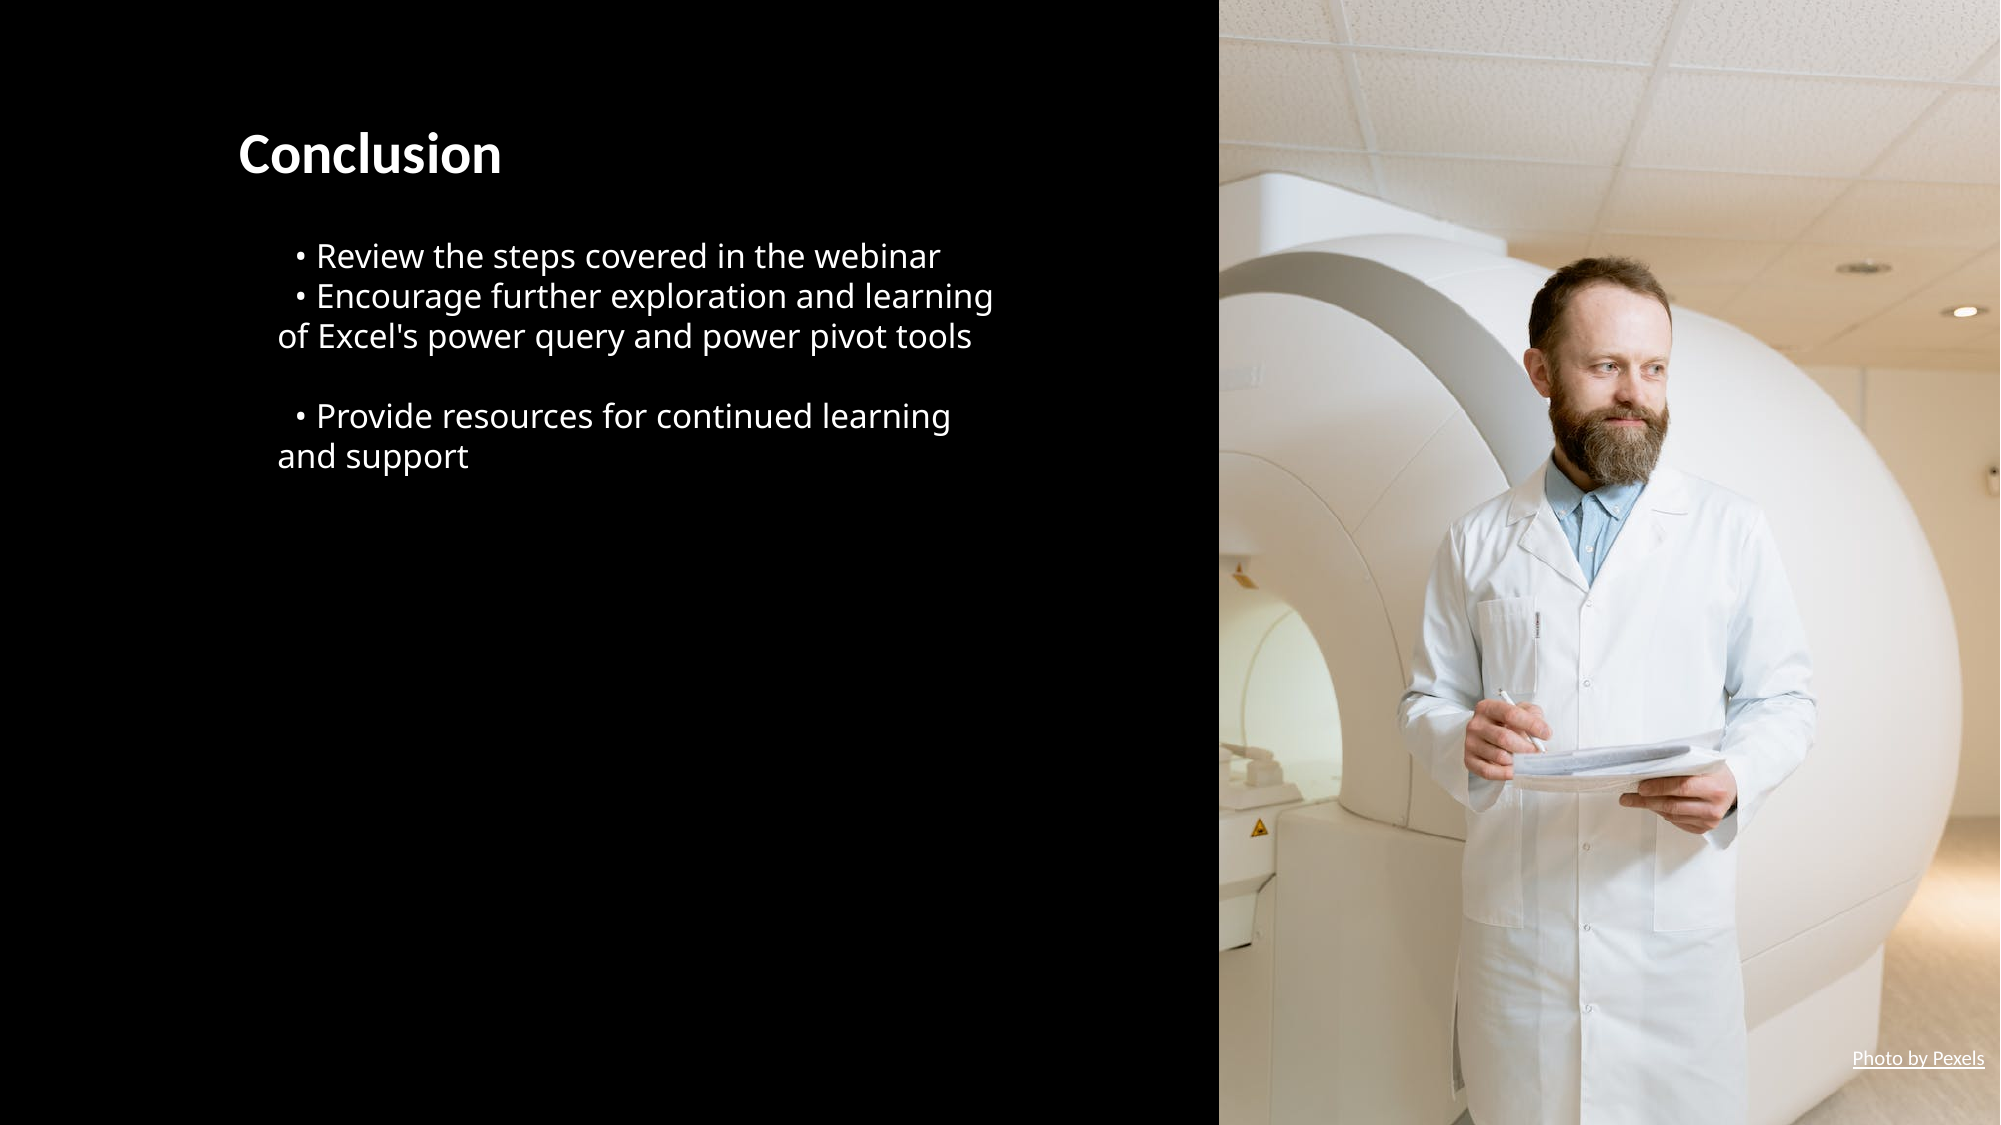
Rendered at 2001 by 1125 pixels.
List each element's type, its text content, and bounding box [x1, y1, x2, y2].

text_box • Encourage further exploration and learning of Excel's power query and power pivot tools [262, 277, 1013, 353]
text_box • Review the steps covered in the webinar [262, 217, 1013, 277]
text_box Conclusion [225, 112, 1219, 188]
text_box • Provide resources for continued learning and support [262, 397, 1013, 473]
picture [1219, 0, 2000, 1125]
